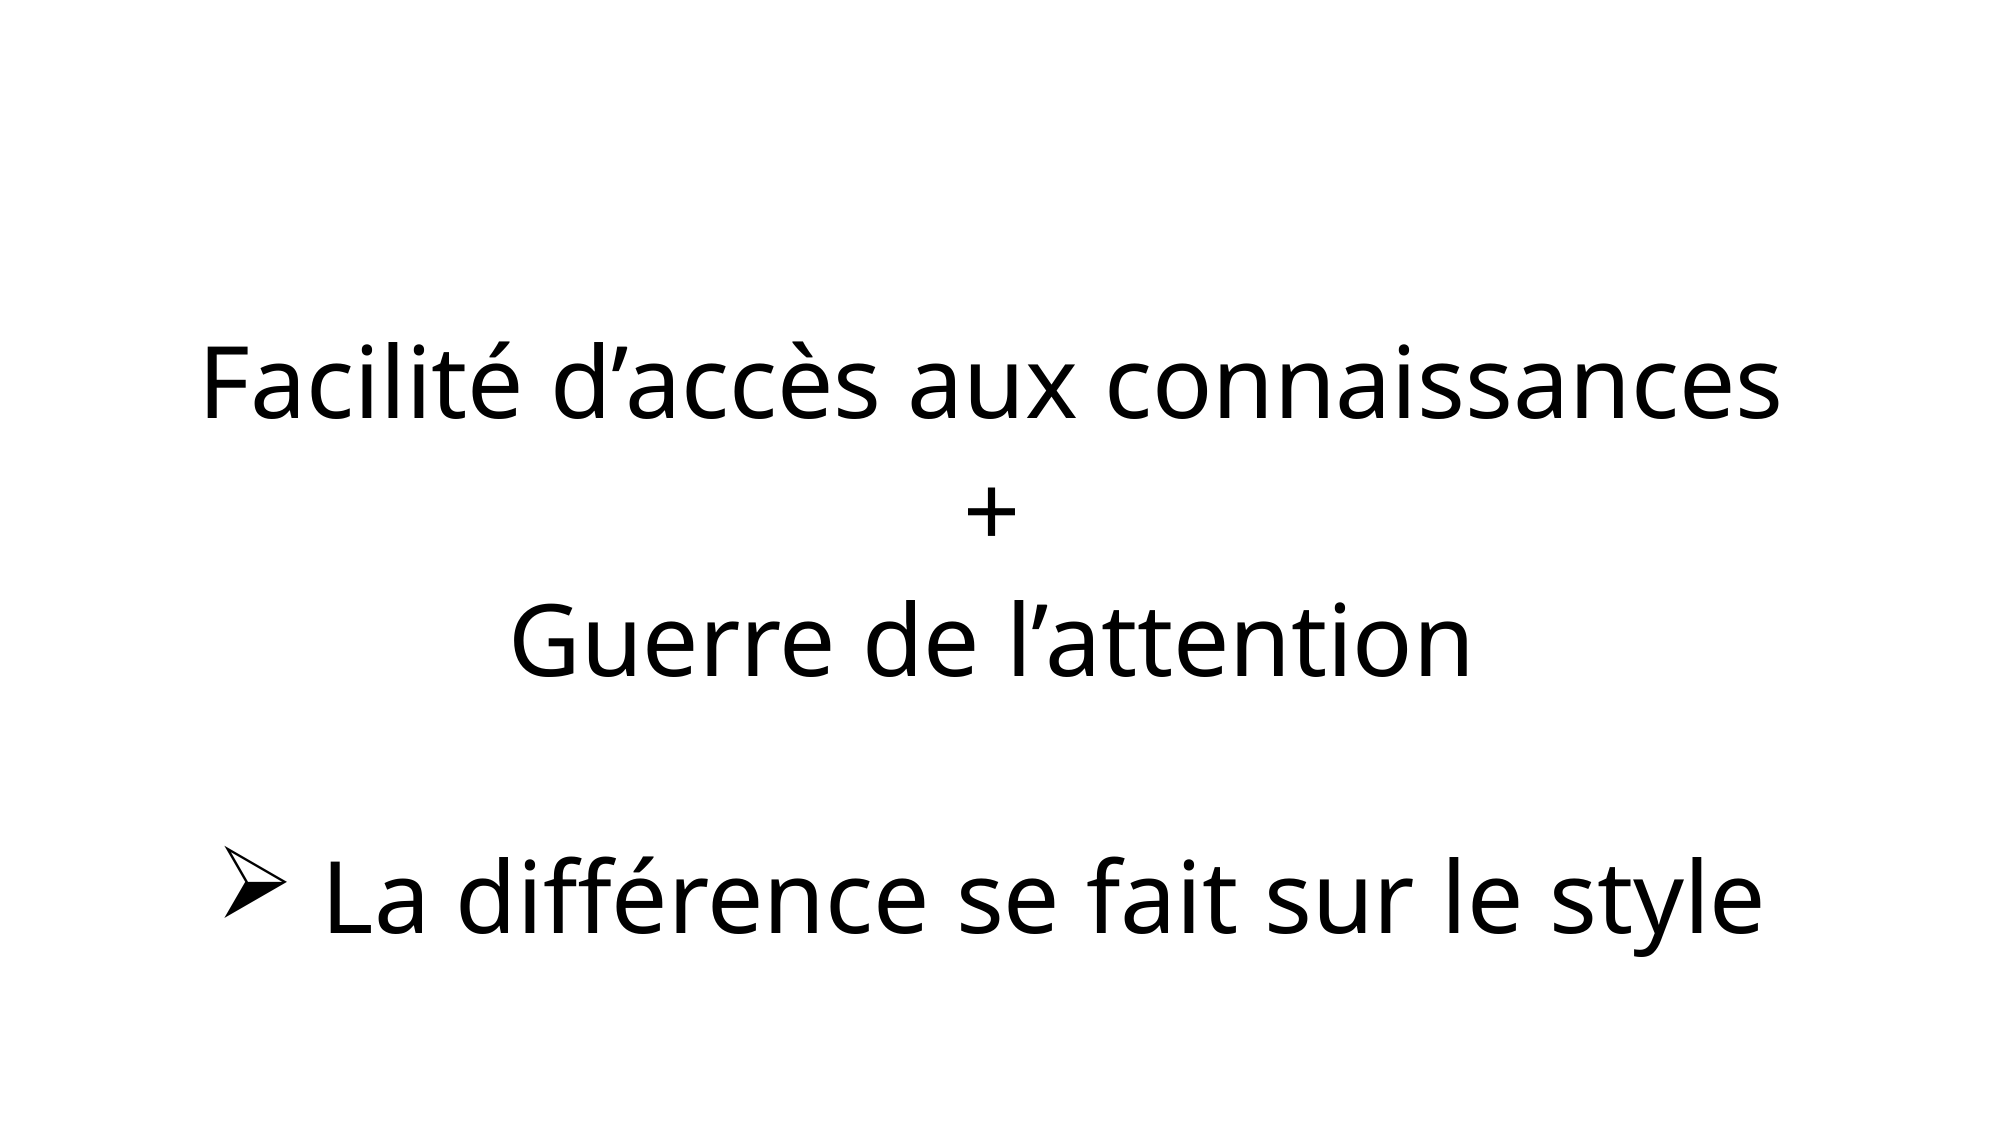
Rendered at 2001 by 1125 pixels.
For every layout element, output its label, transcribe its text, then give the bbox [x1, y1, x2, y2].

list Facilité d’accès aux connaissances + Guerre de l’attention La différence se fait sur le style [121, 123, 1863, 1014]
